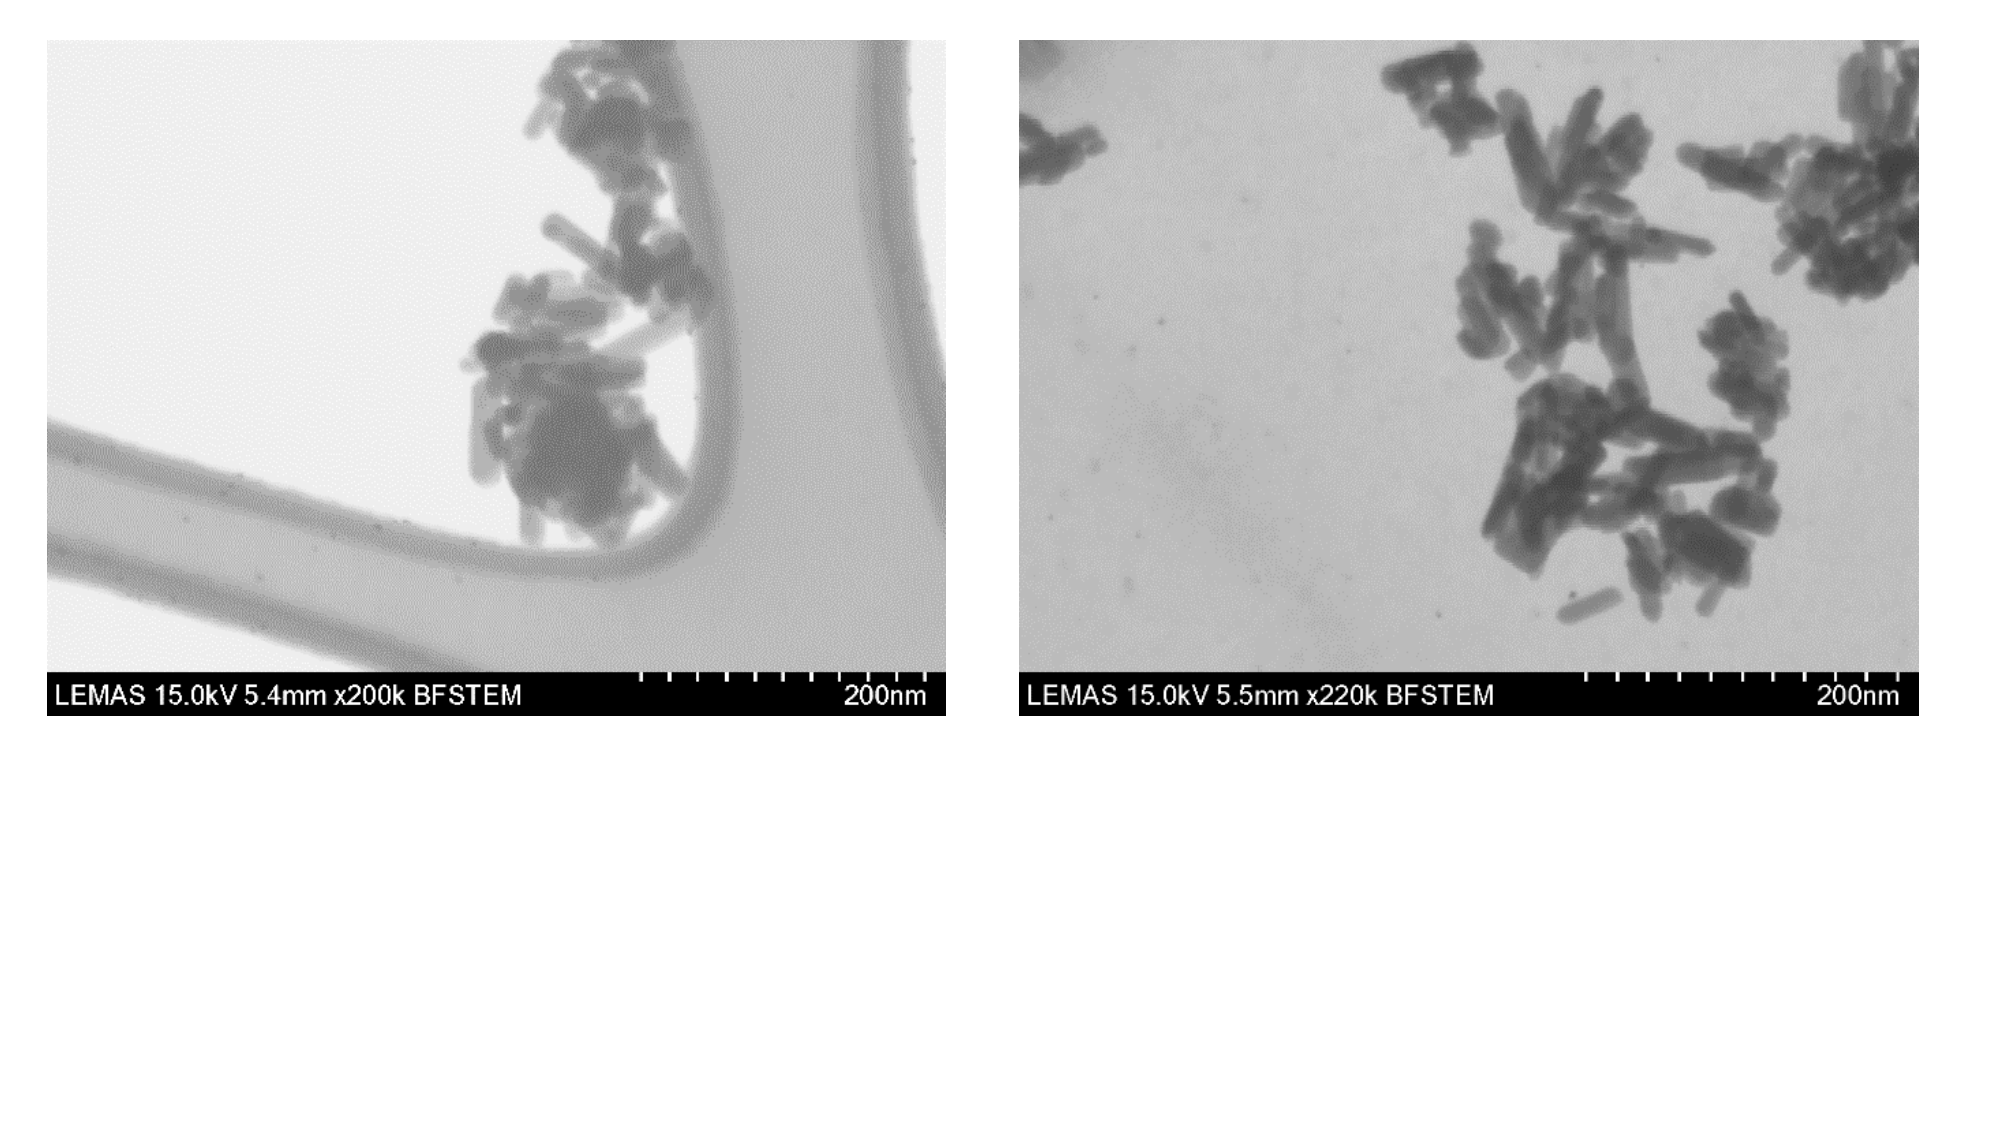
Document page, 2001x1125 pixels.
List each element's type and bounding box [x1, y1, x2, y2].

picture [1019, 40, 1919, 716]
picture [47, 40, 946, 716]
